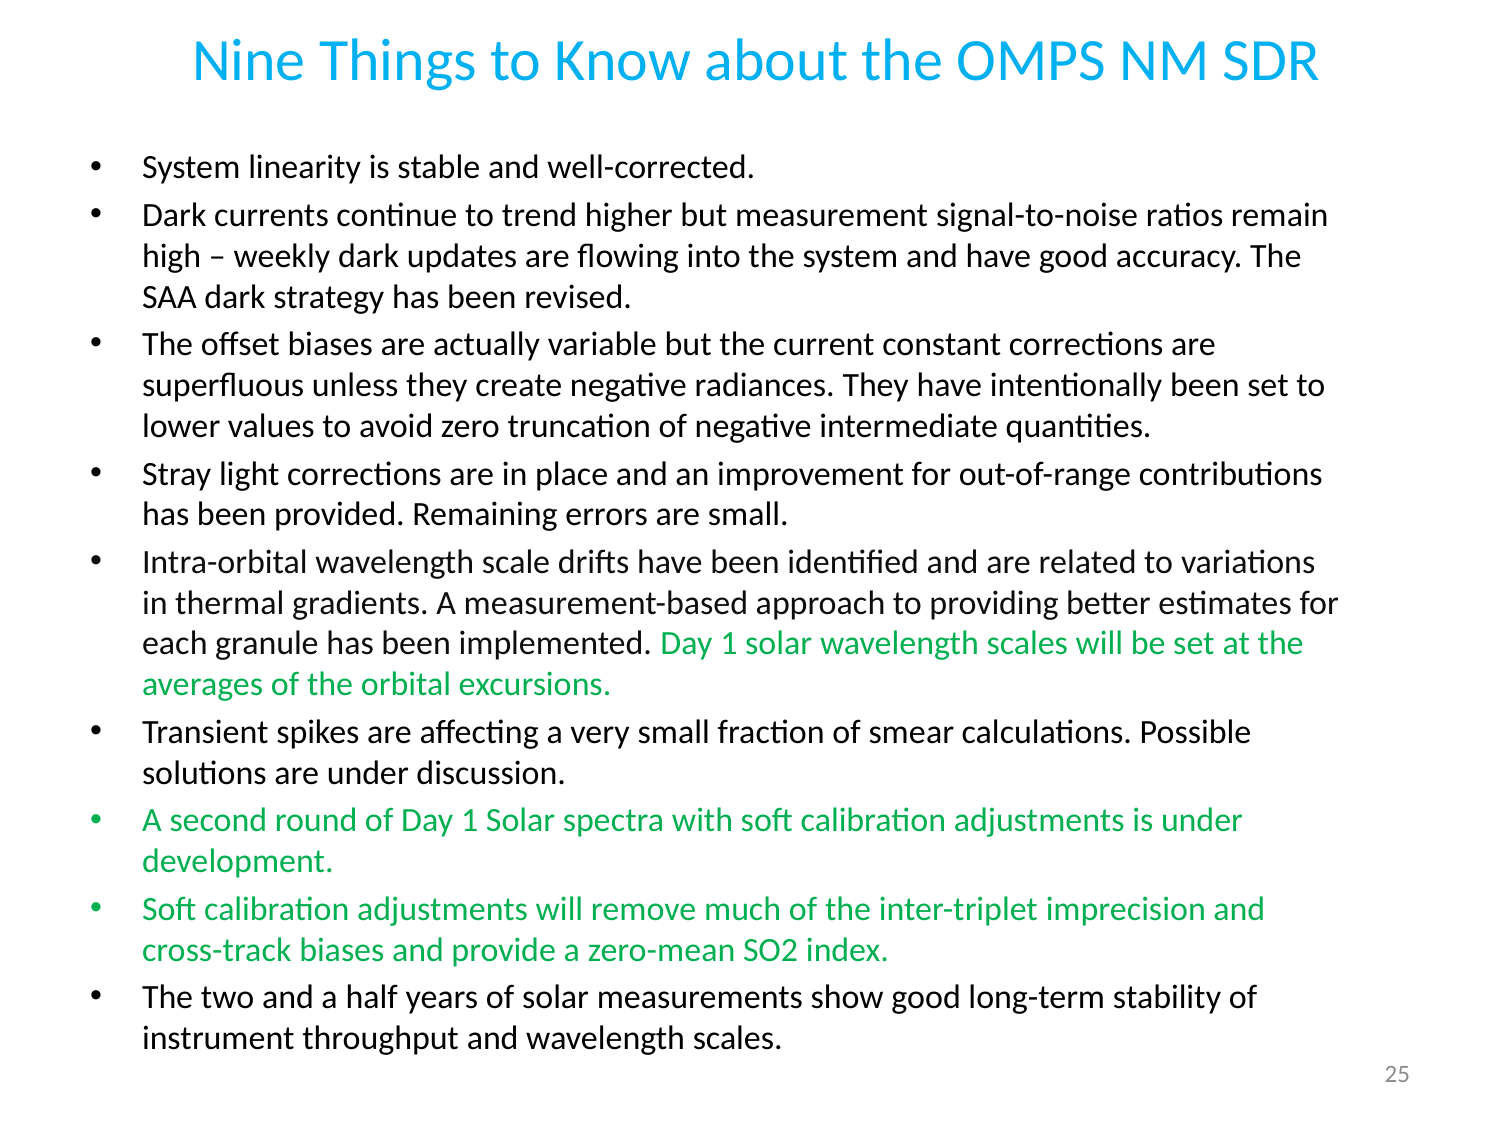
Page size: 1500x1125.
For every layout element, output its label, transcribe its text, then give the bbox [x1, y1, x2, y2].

title Nine Things to Know about the OMPS NM SDR [24, 12, 1488, 100]
list System linearity is stable and well-corrected. Dark currents continue to trend higher but measurement signal-to-noise ratios remain high – weekly dark updates are flowing into the system and have good accuracy. The SAA dark strategy has been revised. The offset biases are actually variable but the current constant corrections are superfluous unless they create negative radiances. They have intentionally been set to lower values to avoid zero truncation of negative intermediate quantities. Stray light corrections are in place and an improvement for out-of-range contributions has been provided. Remaining errors are small. Intra-orbital wavelength scale drifts have been identified and are related to variations in thermal gradients. A measurement-based approach to providing better estimates for each granule has been implemented. Day 1 solar wavelength scales will be set at the averages of the orbital excursions. Transient spikes are affecting a very small fraction of smear calculations. Possible solutions are under discussion. A second round of Day 1 Solar spectra with soft calibration adjustments is under development. Soft calibration adjustments will remove much of the inter-triplet imprecision and cross-track biases and provide a zero-mean SO2 index. The two and a half years of solar measurements show good long-term stability of instrument throughput and wavelength scales. [75, 137, 1363, 1075]
slide_number 25 [1074, 1042, 1425, 1103]
